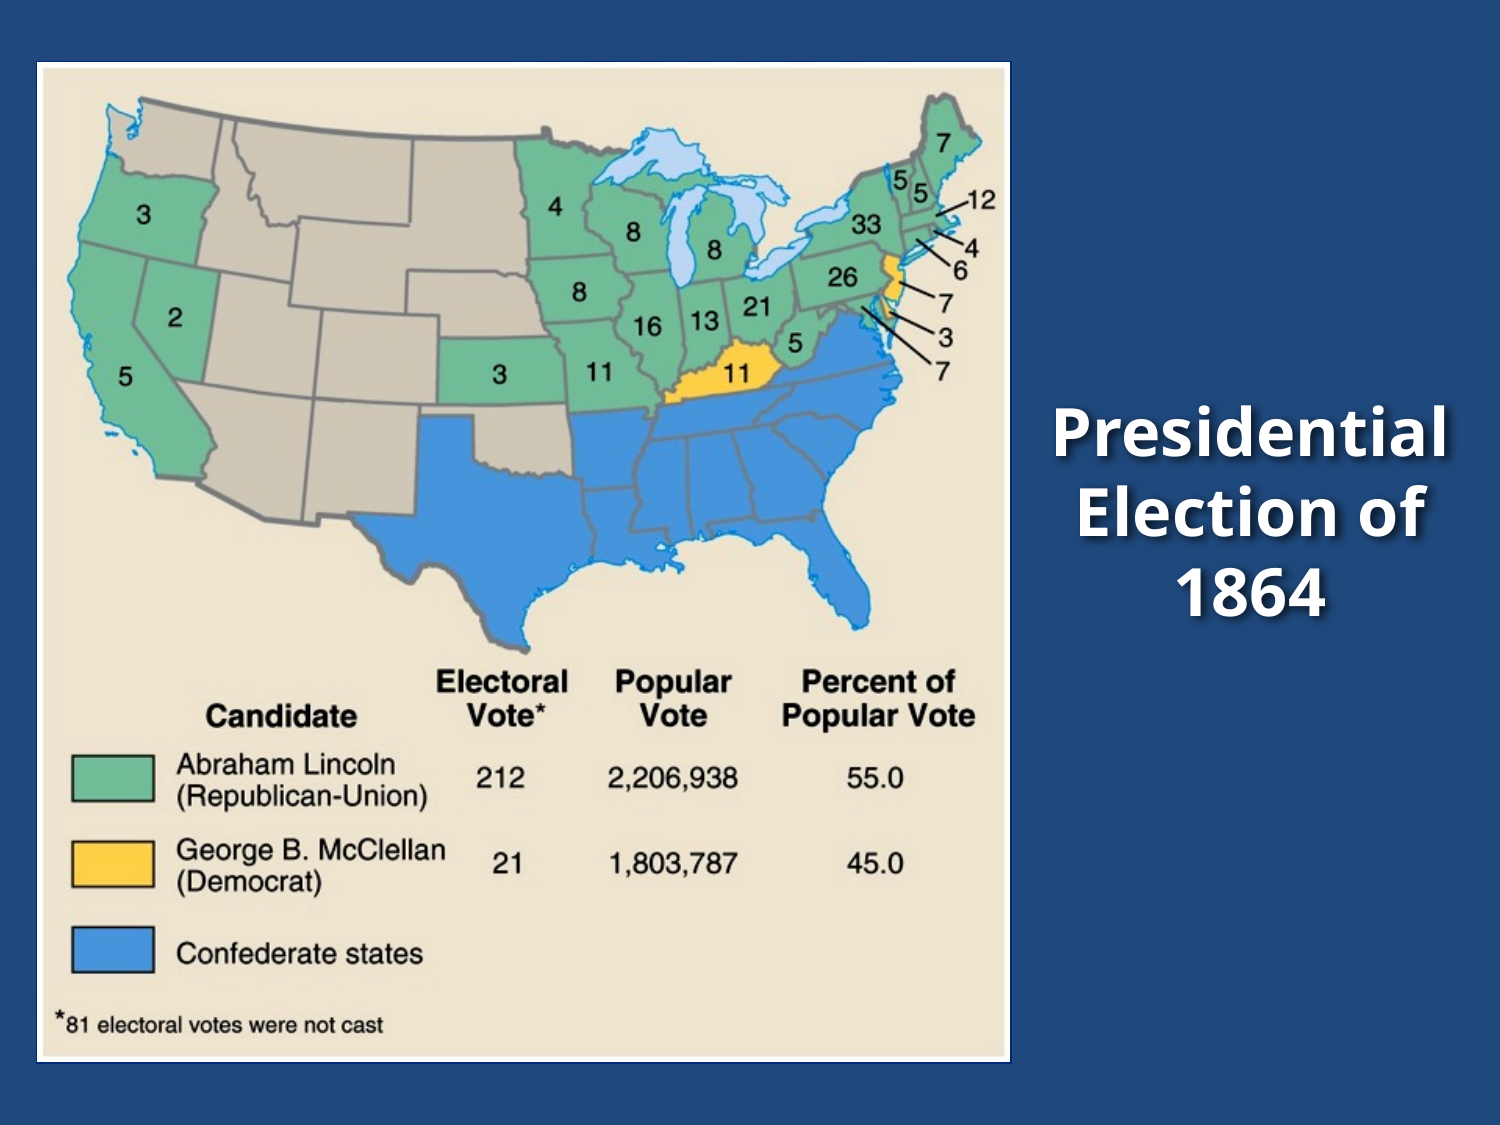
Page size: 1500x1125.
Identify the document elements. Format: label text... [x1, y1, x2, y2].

text_box Presidential Election of 1864 [1015, 382, 1488, 638]
picture [37, 62, 1011, 1063]
